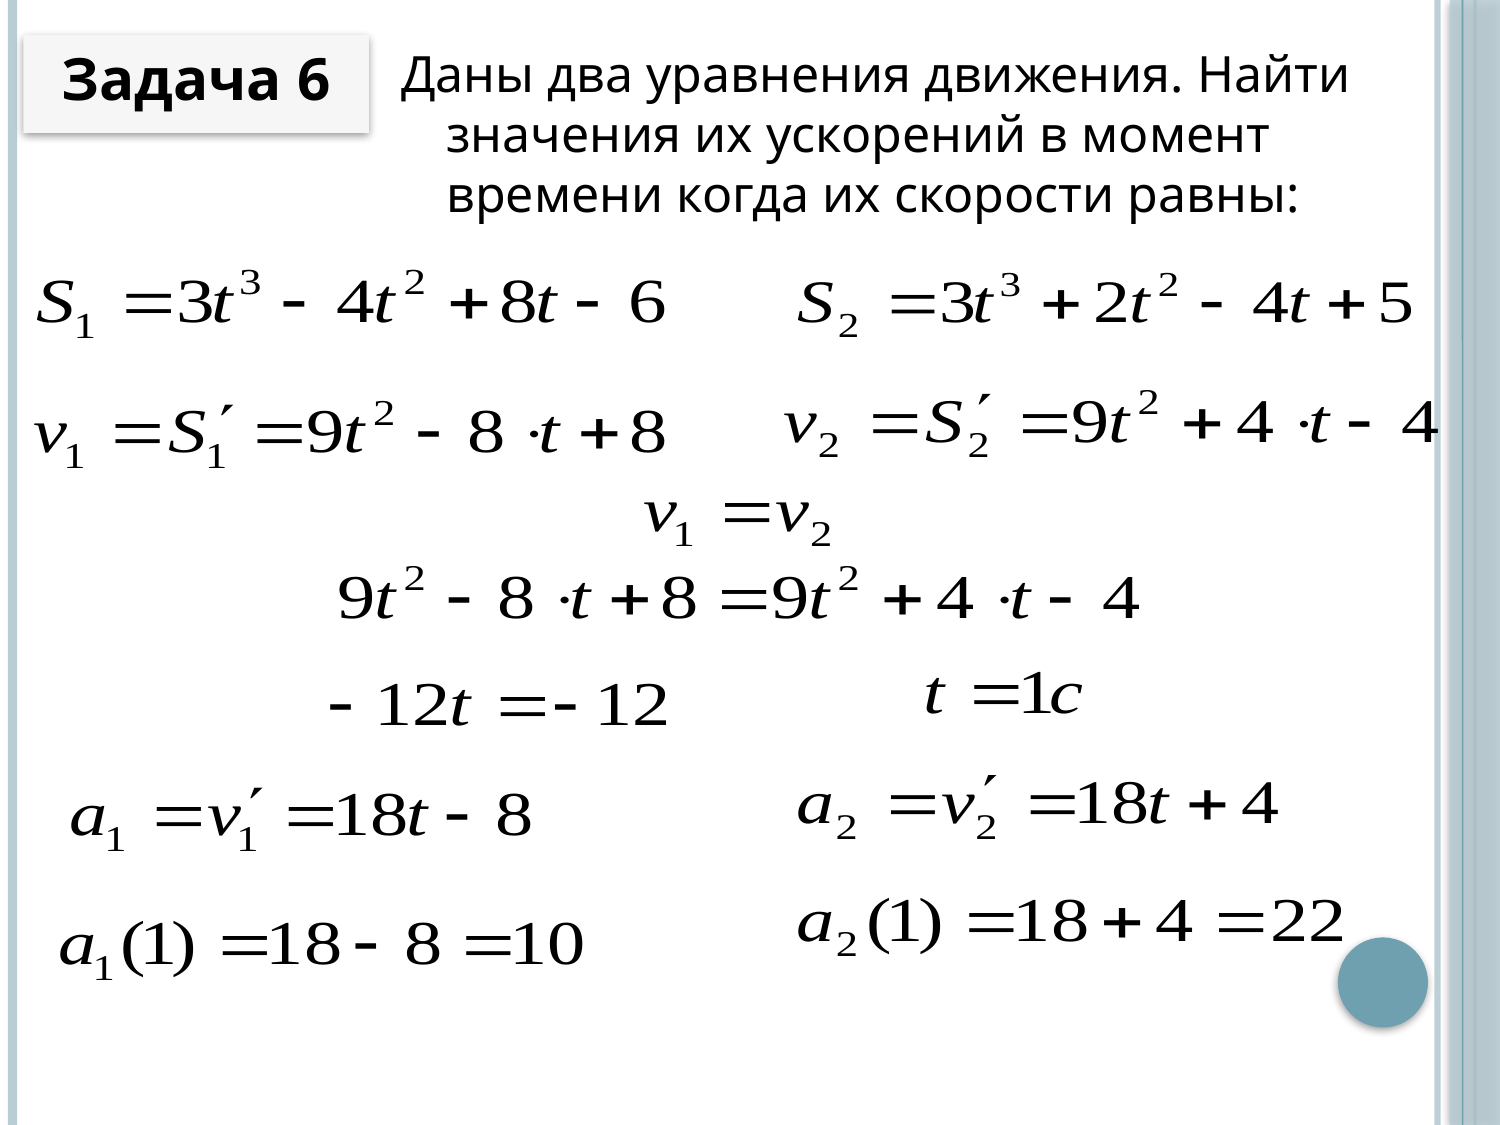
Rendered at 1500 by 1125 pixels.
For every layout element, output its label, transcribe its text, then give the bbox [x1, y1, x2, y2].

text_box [22, 253, 681, 350]
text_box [315, 667, 687, 742]
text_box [46, 901, 602, 992]
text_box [327, 550, 1151, 635]
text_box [632, 468, 844, 547]
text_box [784, 257, 1426, 349]
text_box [772, 374, 1452, 469]
text_box Задача 6 [22, 34, 370, 134]
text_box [22, 384, 681, 480]
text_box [784, 761, 1293, 850]
list Даны два уравнения движения. Найти значения их ускорений в момент времени когда их скорости равны: [386, 35, 1429, 242]
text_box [57, 772, 544, 863]
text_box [913, 655, 1100, 730]
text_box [784, 878, 1359, 968]
